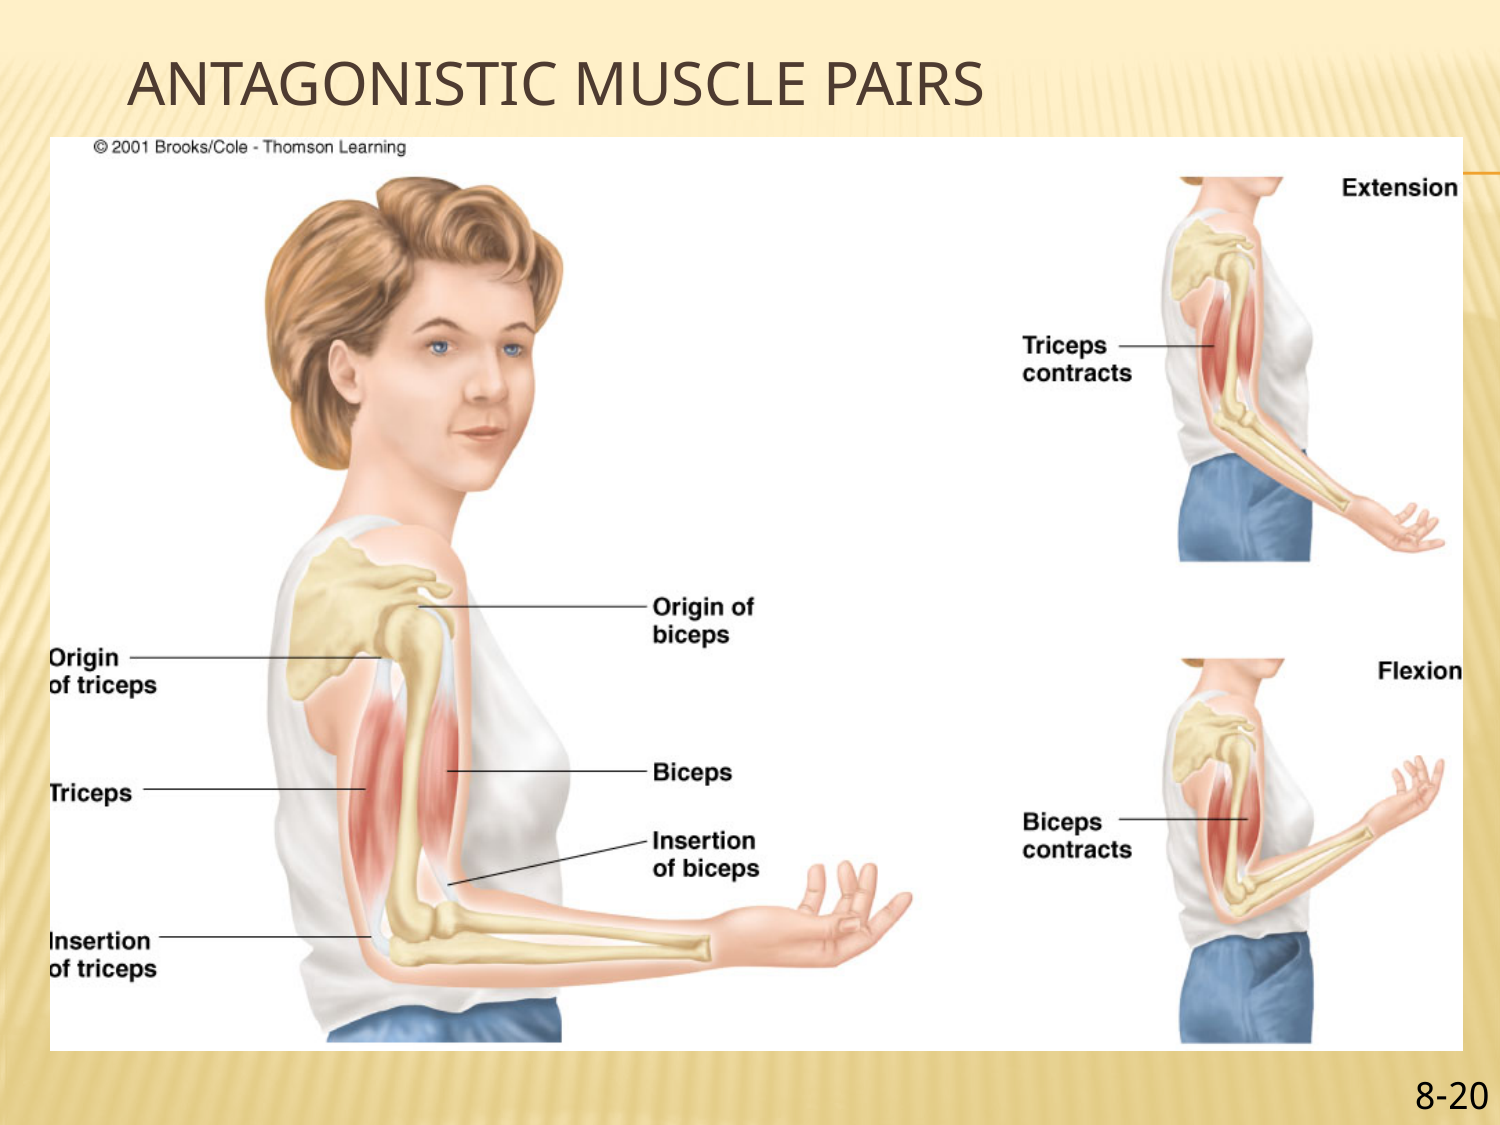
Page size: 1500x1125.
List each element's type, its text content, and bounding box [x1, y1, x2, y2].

title Antagonistic Muscle Pairs [112, 37, 1388, 125]
text_box 8-20 [1400, 1064, 1500, 1125]
picture [49, 137, 1463, 1052]
